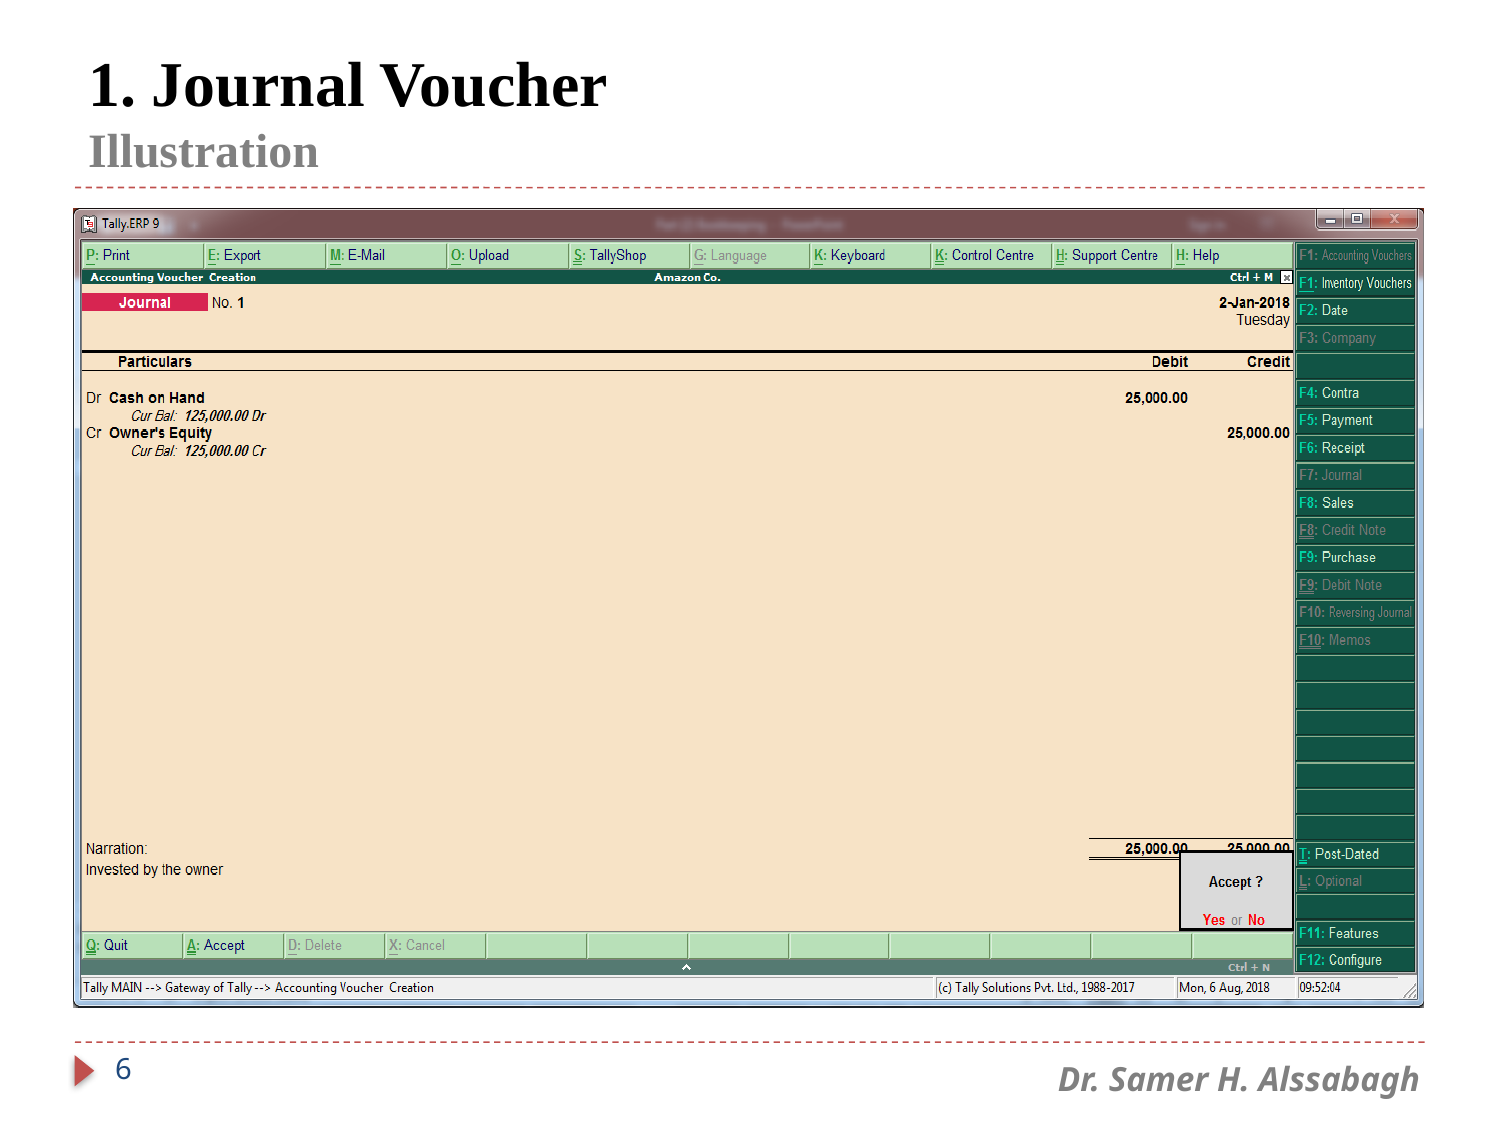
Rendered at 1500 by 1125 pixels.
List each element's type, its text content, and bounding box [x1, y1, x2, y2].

text_box Dr. Samer H. Alssabagh [1021, 1050, 1436, 1105]
slide_number 6 [100, 1042, 426, 1103]
picture [72, 207, 1424, 1008]
title 1. Journal Voucher Illustration [73, 34, 1424, 185]
